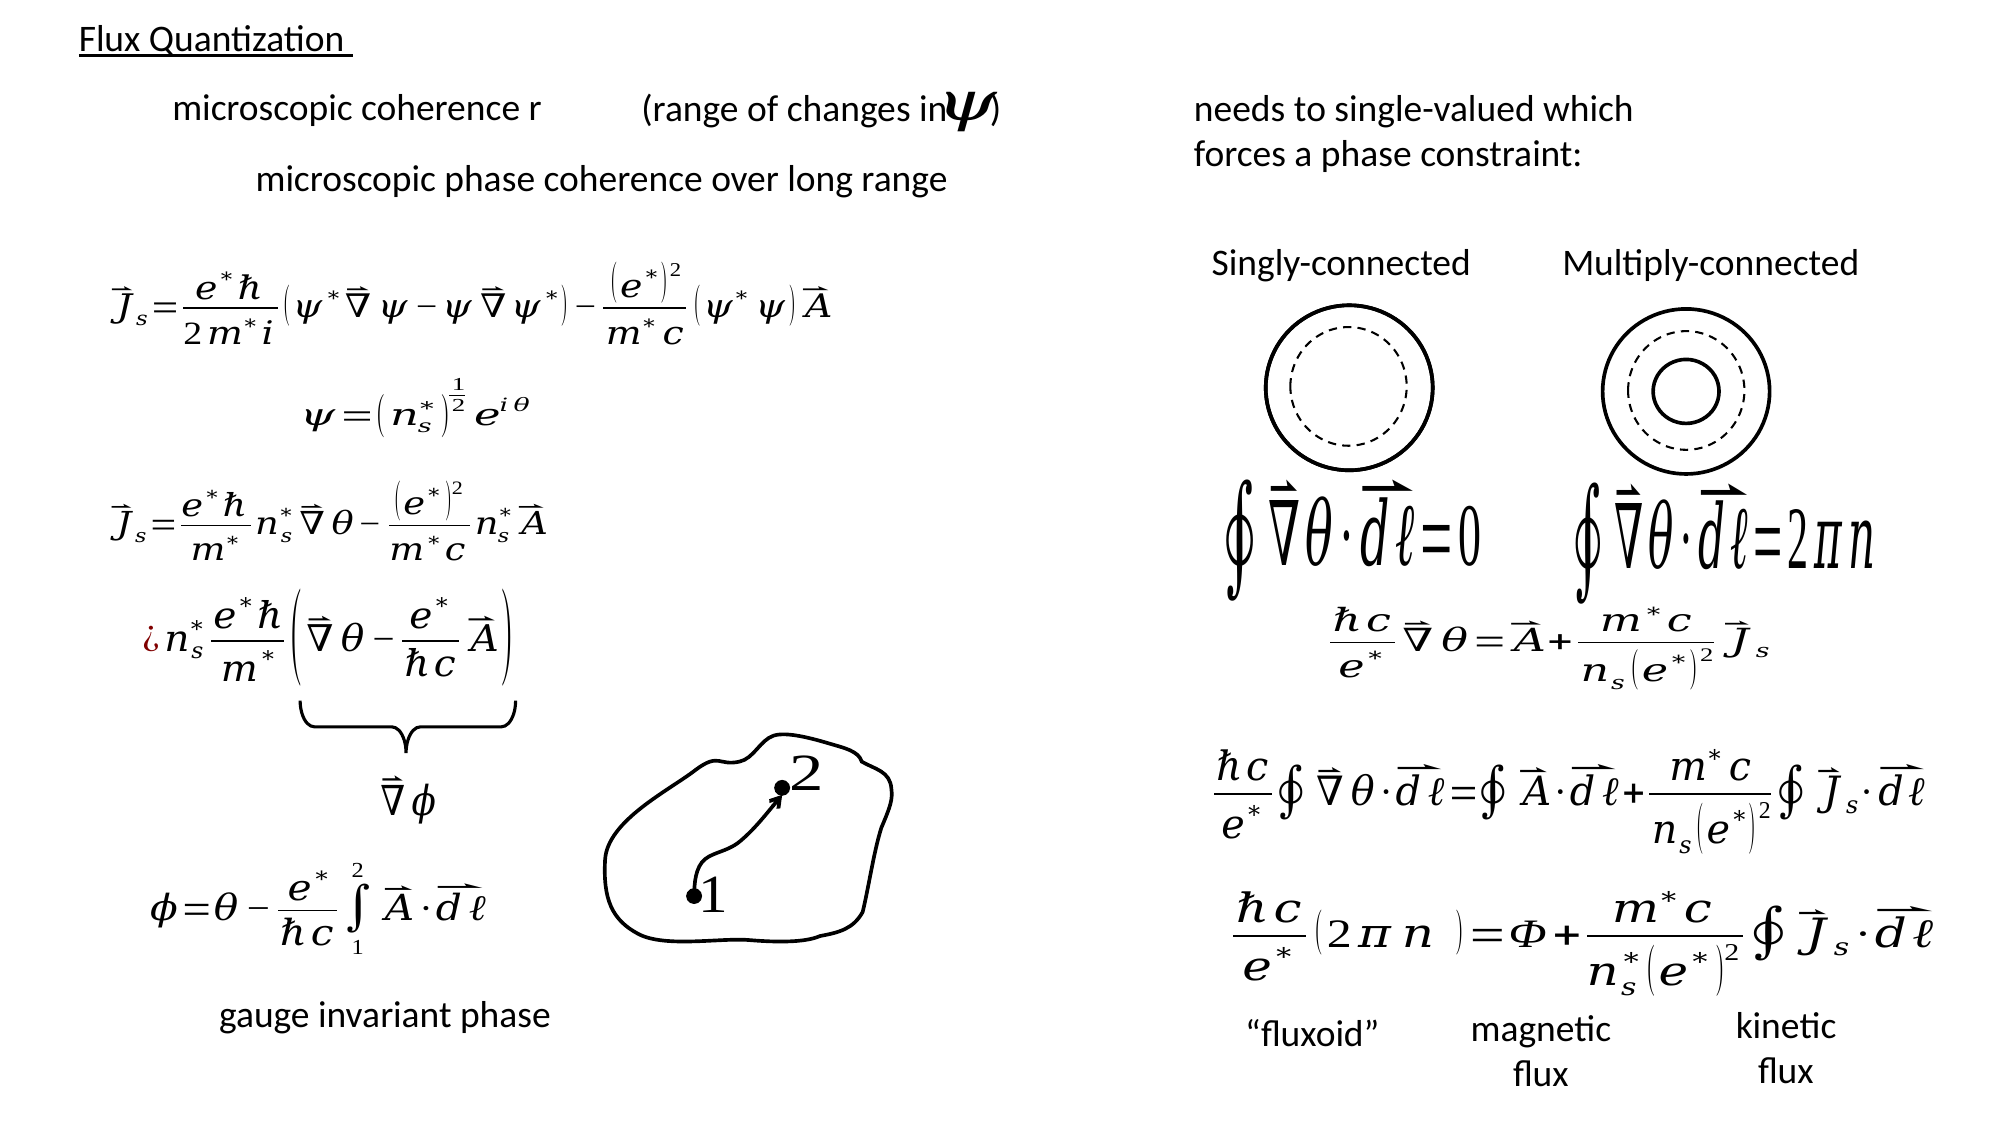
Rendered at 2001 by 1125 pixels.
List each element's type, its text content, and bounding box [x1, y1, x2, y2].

text_box Flux Quantization [64, 6, 368, 67]
text_box [299, 700, 517, 754]
text_box magnetic flux [1455, 996, 1627, 1102]
text_box Singly-connected [1196, 230, 1487, 291]
text_box [1289, 326, 1408, 447]
text_box [1264, 304, 1434, 472]
text_box (range of changes in ) [626, 76, 1017, 137]
text_box “fluxoid” [1230, 1001, 1395, 1061]
text_box Multiply-connected [1547, 230, 1875, 291]
text_box kinetic flux [1720, 994, 1852, 1099]
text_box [1602, 308, 1770, 474]
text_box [604, 734, 892, 942]
